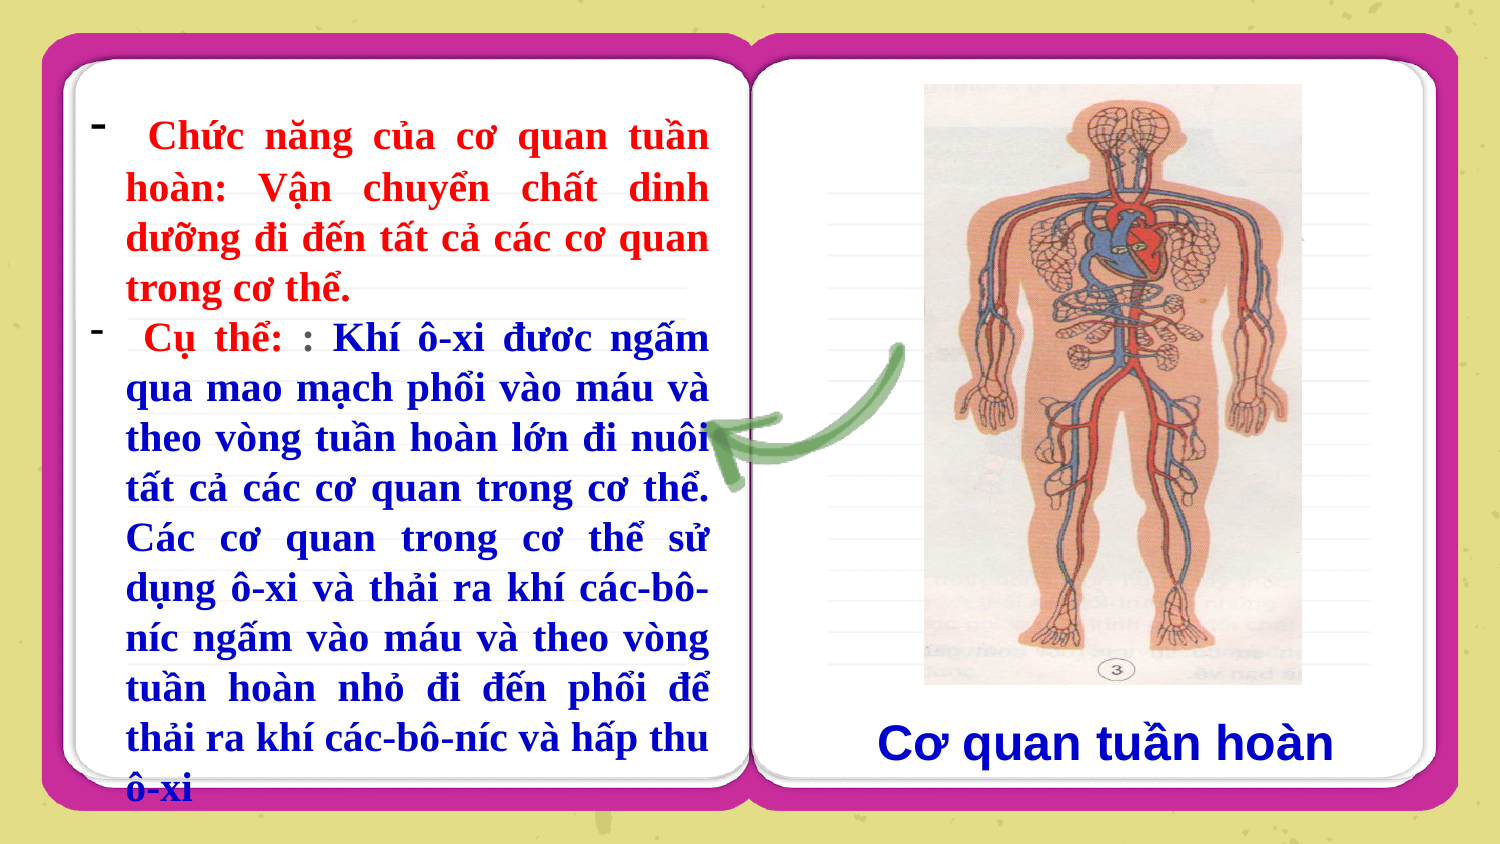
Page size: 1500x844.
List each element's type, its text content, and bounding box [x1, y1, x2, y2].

text_box Chức năng của cơ quan tuần hoàn: Vận chuyển chất dinh dưỡng đi đến tất cả các cơ quan trong cơ thể. Cụ thể: : Khí ô-xi đươc ngấm qua mao mạch phổi vào máu và theo vòng tuần hoàn lớn đi nuôi tất cả các cơ quan trong cơ thể. Các cơ quan trong cơ thể sử dụng ô-xi và thải ra khí các-bô-níc ngấm vào máu và theo vòng tuần hoàn nhỏ đi đến phổi để thải ra khí các-bô-níc và hấp thu ô-xi [75, 84, 725, 560]
text_box Cơ quan tuần hoàn [862, 702, 1350, 778]
picture [41, 33, 1459, 811]
text_box [25, 54, 76, 105]
